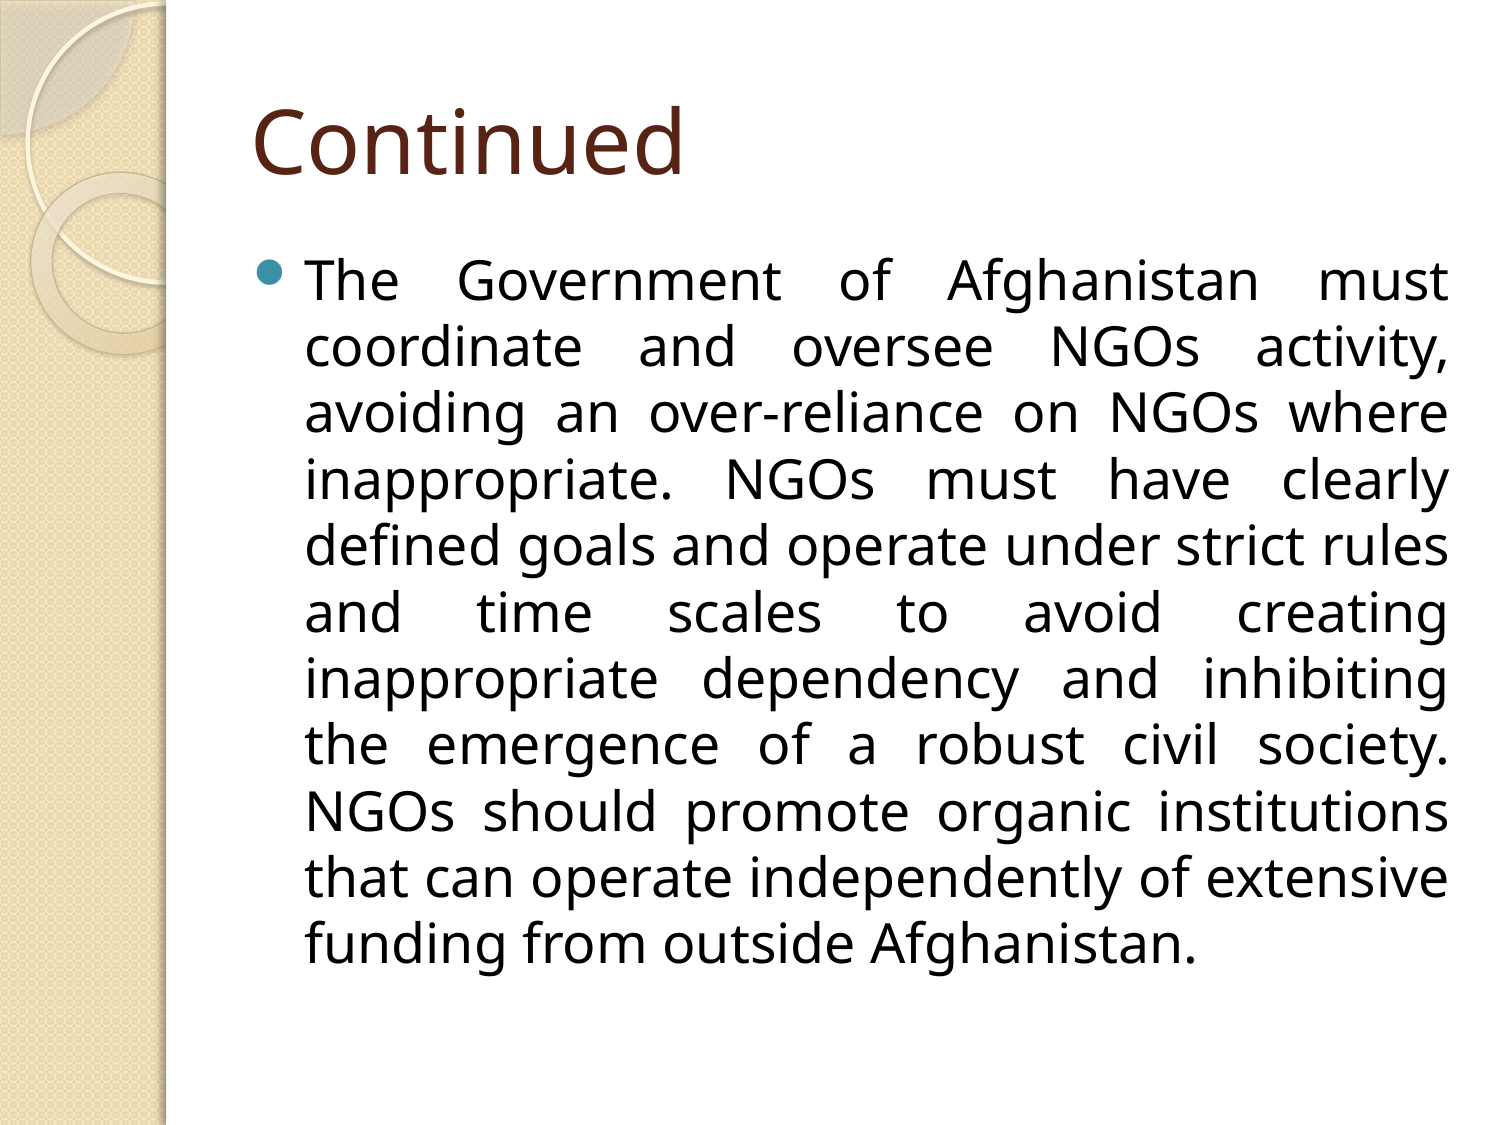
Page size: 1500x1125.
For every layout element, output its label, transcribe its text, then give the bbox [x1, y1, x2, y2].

title Continued [235, 45, 1466, 233]
list The Government of Afghanistan must coordinate and oversee NGOs activity, avoiding an over-reliance on NGOs where inappropriate. NGOs must have clearly defined goals and operate under strict rules and time scales to avoid creating inappropriate dependency and inhibiting the emergence of a robust civil society. NGOs should promote organic institutions that can operate independently of extensive funding from outside Afghanistan. [235, 237, 1466, 1025]
